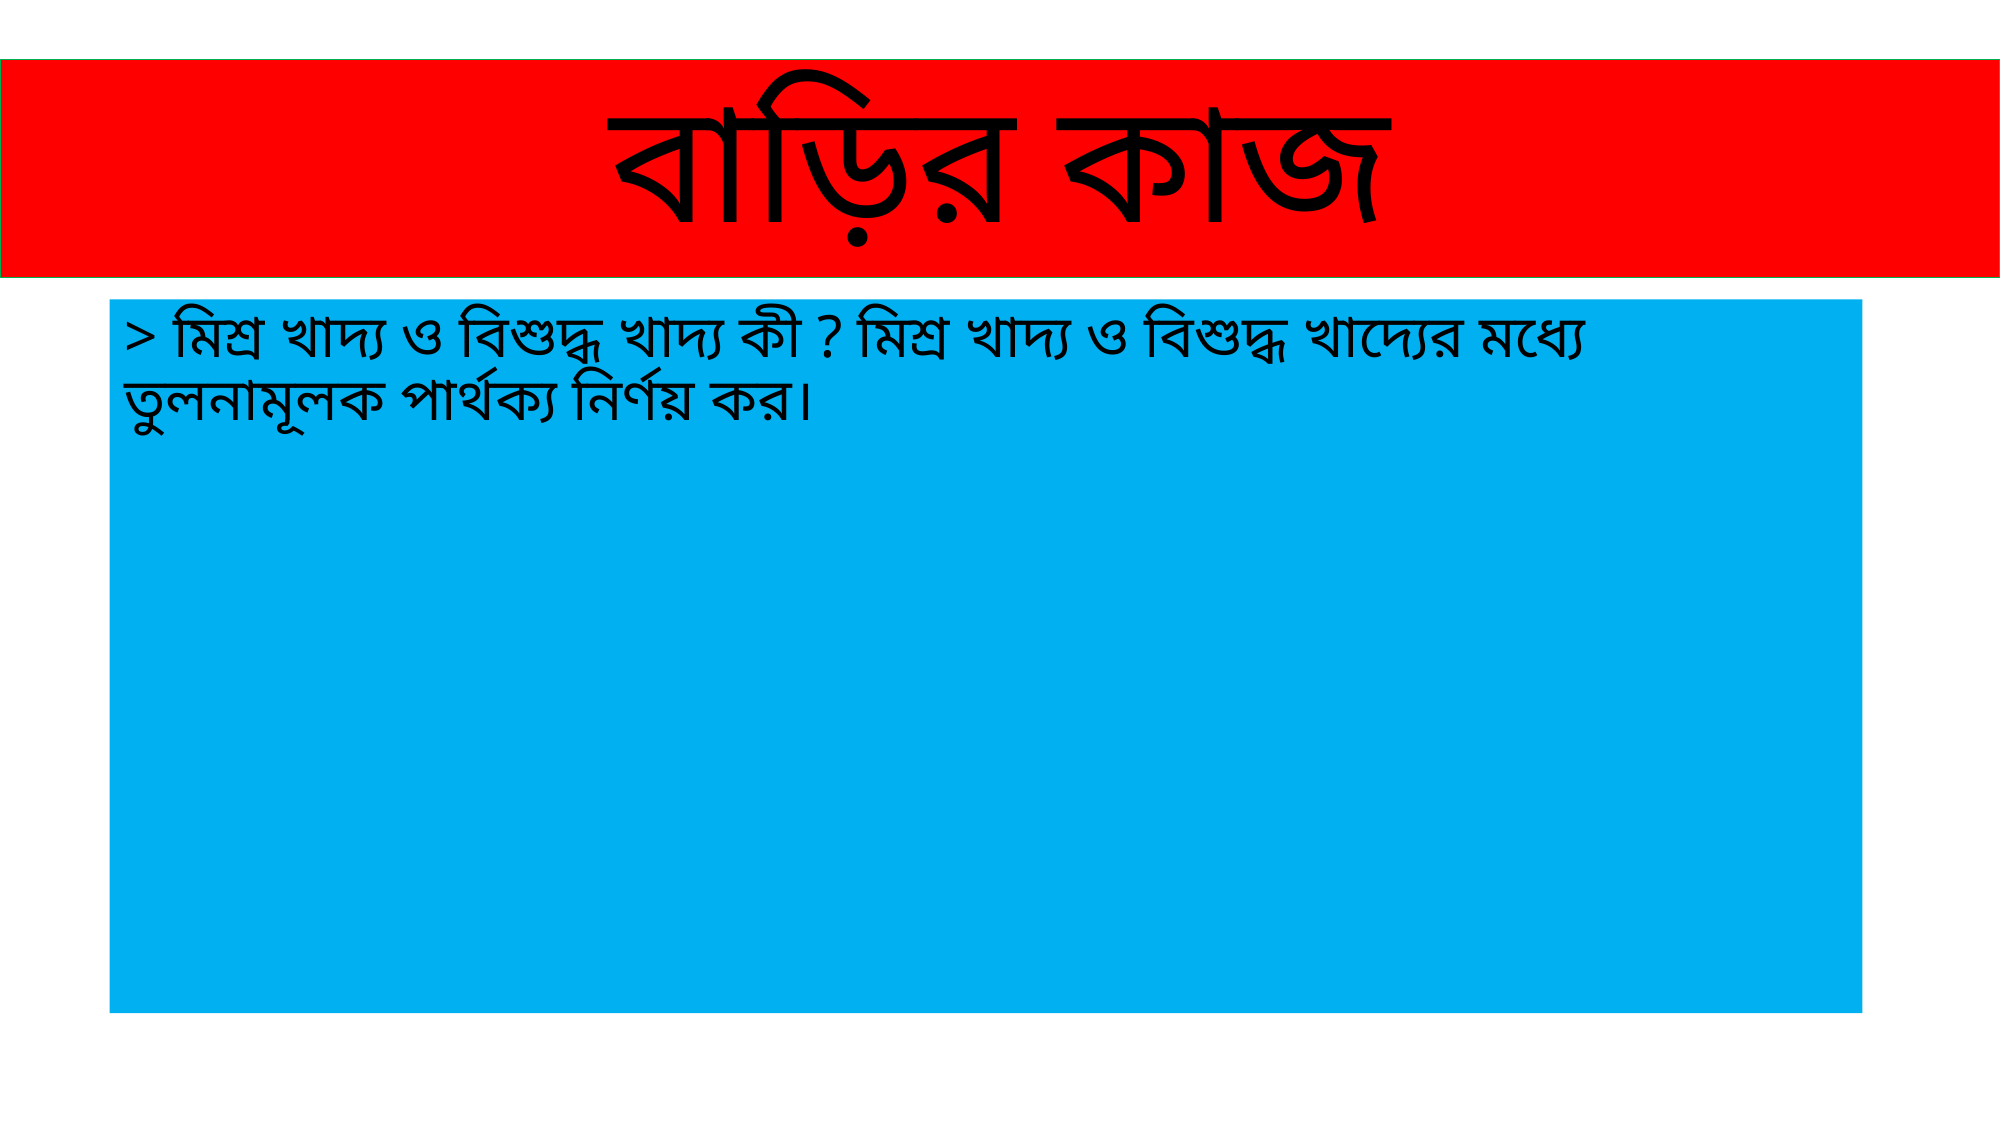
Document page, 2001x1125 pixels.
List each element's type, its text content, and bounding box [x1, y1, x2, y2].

title বাড়ির কাজ [0, 59, 2000, 278]
list > মিশ্র খাদ্য ও বিশুদ্ধ খাদ্য কী ? মিশ্র খাদ্য ও বিশুদ্ধ খাদ্যের মধ্যে তুলনামূলক পার্থক্য নির্ণয় কর। [109, 299, 1863, 1014]
